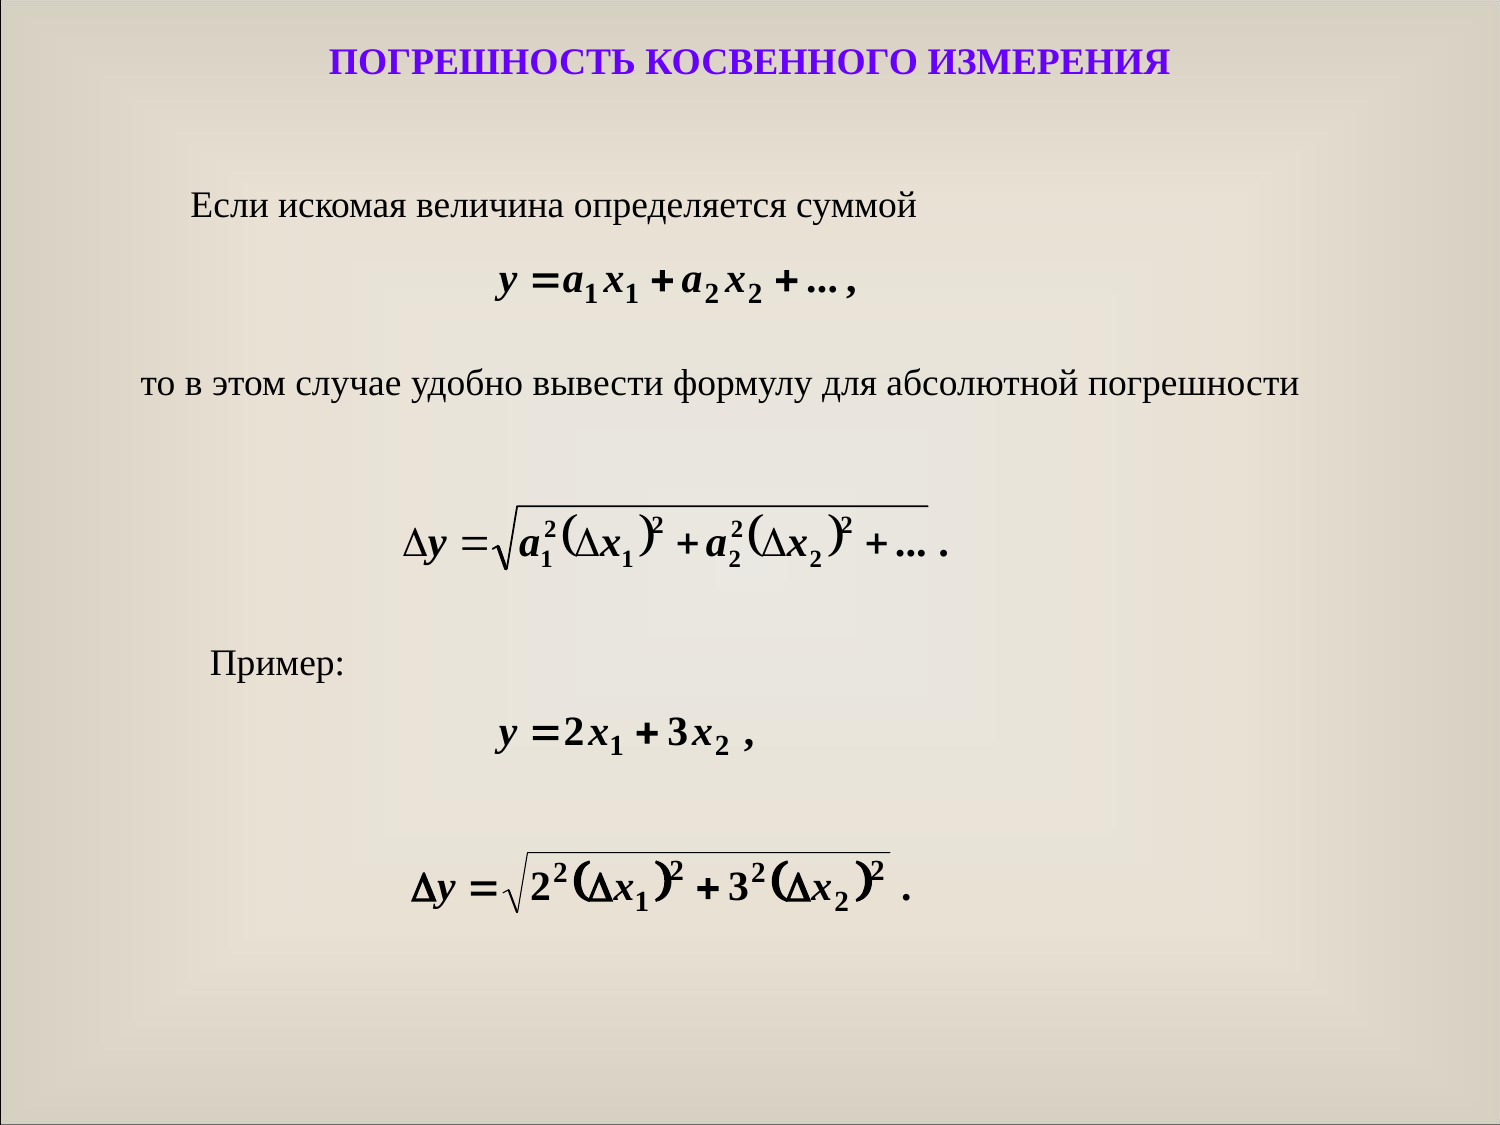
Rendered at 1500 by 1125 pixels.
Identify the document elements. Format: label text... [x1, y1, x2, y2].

title ПОГРЕШНОСТЬ КОСВЕННОГО ИЗМЕРЕНИЯ [75, 0, 1425, 119]
text_box Если искомая величина определяется суммой [175, 172, 962, 233]
text_box то в этом случае удобно вывести формулу для абсолютной погрешности [125, 350, 1316, 410]
picture [0, 0, 1500, 1125]
text_box Пример: [194, 626, 372, 692]
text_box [489, 255, 859, 308]
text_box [489, 707, 757, 761]
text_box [407, 846, 915, 918]
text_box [395, 495, 956, 578]
